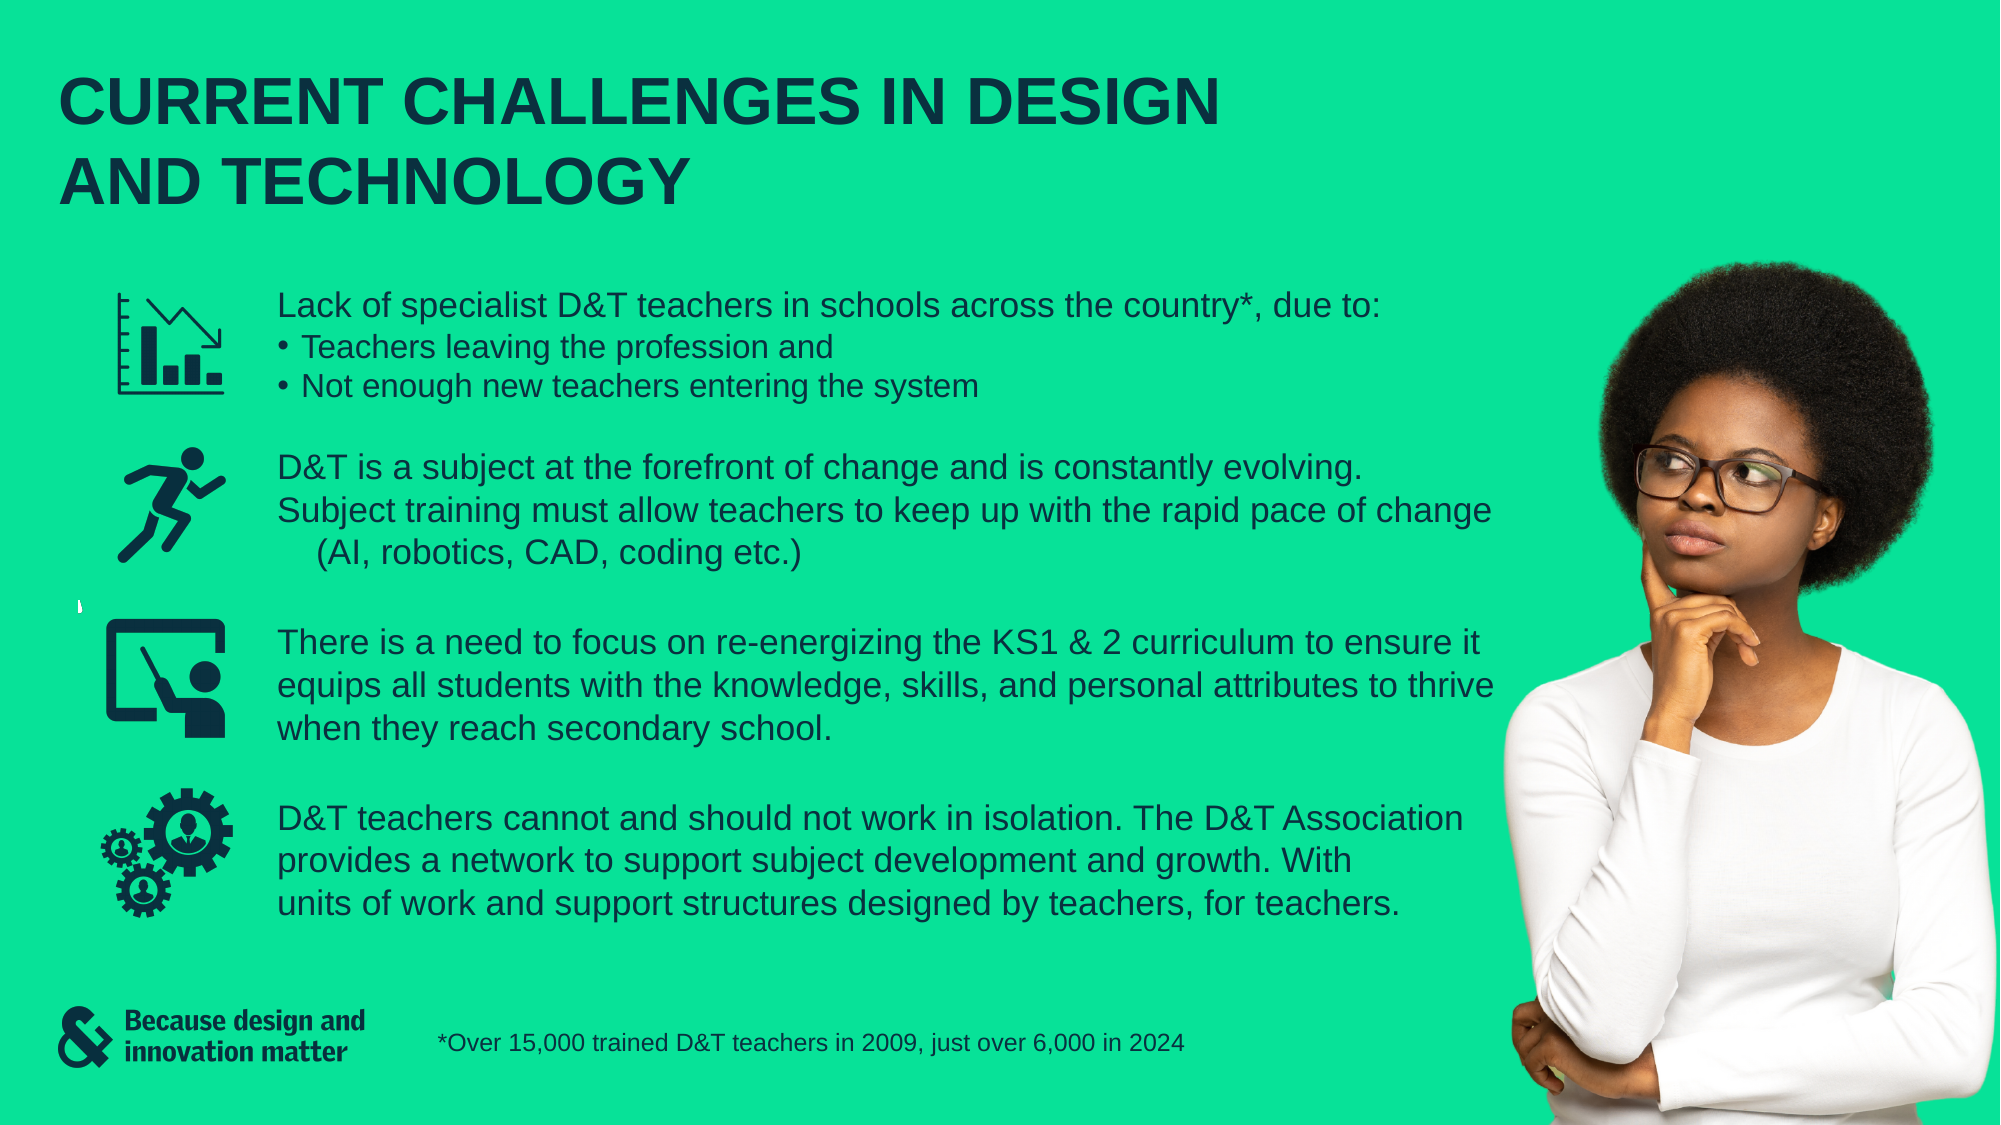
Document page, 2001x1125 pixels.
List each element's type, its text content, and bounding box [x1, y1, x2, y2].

title Current Challenges in Design and Technology [58, 57, 1782, 230]
picture [107, 282, 239, 402]
picture [78, 600, 248, 753]
picture [124, 1006, 373, 1068]
subtitle Lack of specialist D&T teachers in schools across the country*, due to: Teachers leaving the profession and Not enough new teachers entering the system D&T is a subject at the forefront of change and is constantly evolving. Subject training must allow teachers to keep up with the rapid pace of change (AI, robotics, CAD, coding etc.) There is a need to focus on re-energizing the KS1 & 2 curriculum to ensure it equips all students with the knowledge, skills, and personal attributes to thrive when they reach secondary school. D&T teachers cannot and should not work in isolation. The D&T Association provides a network to support subject development and growth. With units of work and support structures designed by teachers, for teachers. [277, 282, 1439, 785]
picture [107, 442, 239, 568]
picture [78, 784, 248, 937]
picture [1439, 202, 2001, 1125]
text_box *Over 15,000 trained D&T teachers in 2009, just over 6,000 in 2024 [422, 973, 1423, 1064]
picture [58, 1006, 113, 1068]
